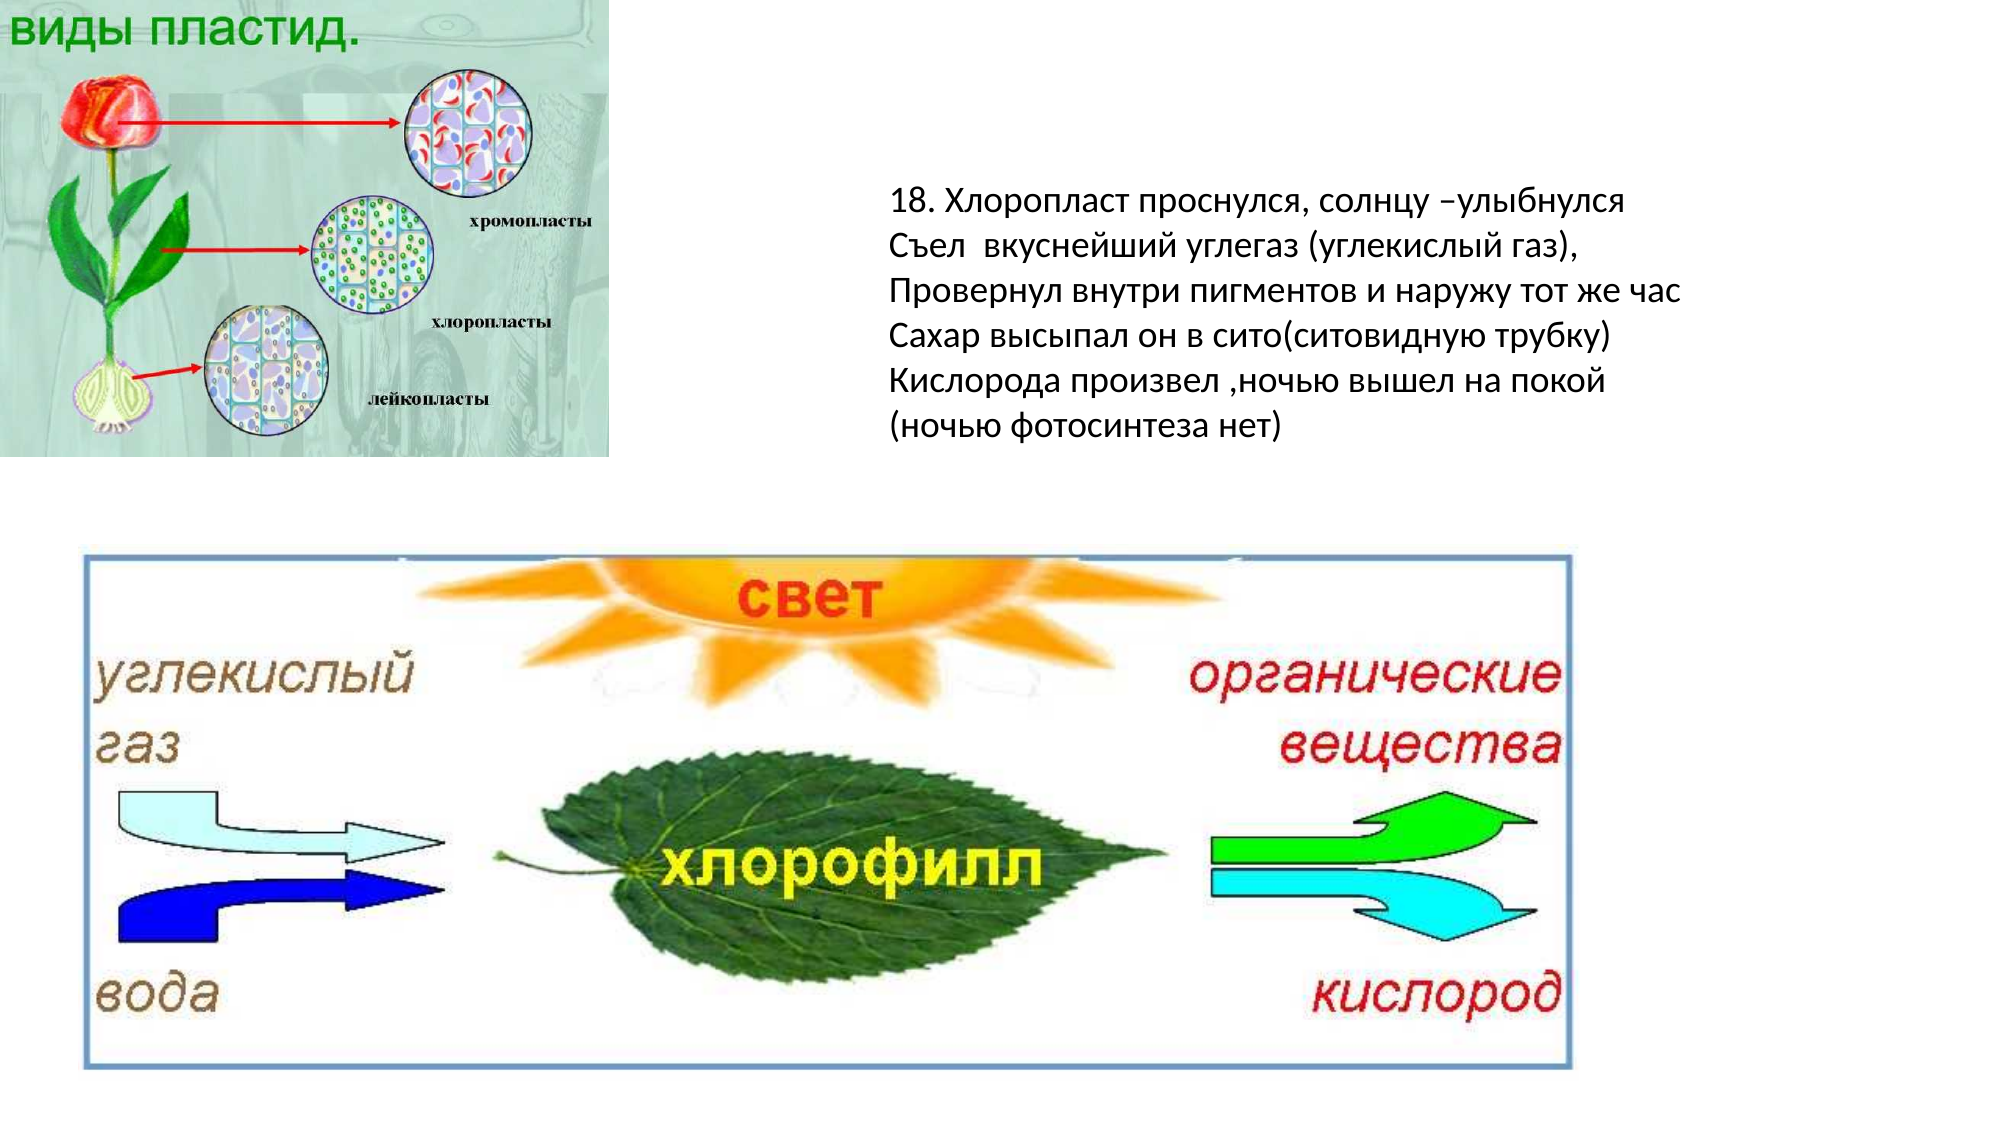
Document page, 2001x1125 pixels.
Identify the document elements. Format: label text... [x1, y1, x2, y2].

picture [0, 0, 609, 457]
text_box 18. Хлоропласт проснулся, солнцу –улыбнулся Съел вкуснейший углегаз (углекислый газ), Провернул внутри пигментов и наружу тот же час Сахар высыпал он в сито(ситовидную трубку) Кислорода произвел ,ночью вышел на покой (ночью фотосинтеза нет) [874, 167, 1705, 497]
picture [78, 544, 1580, 1081]
